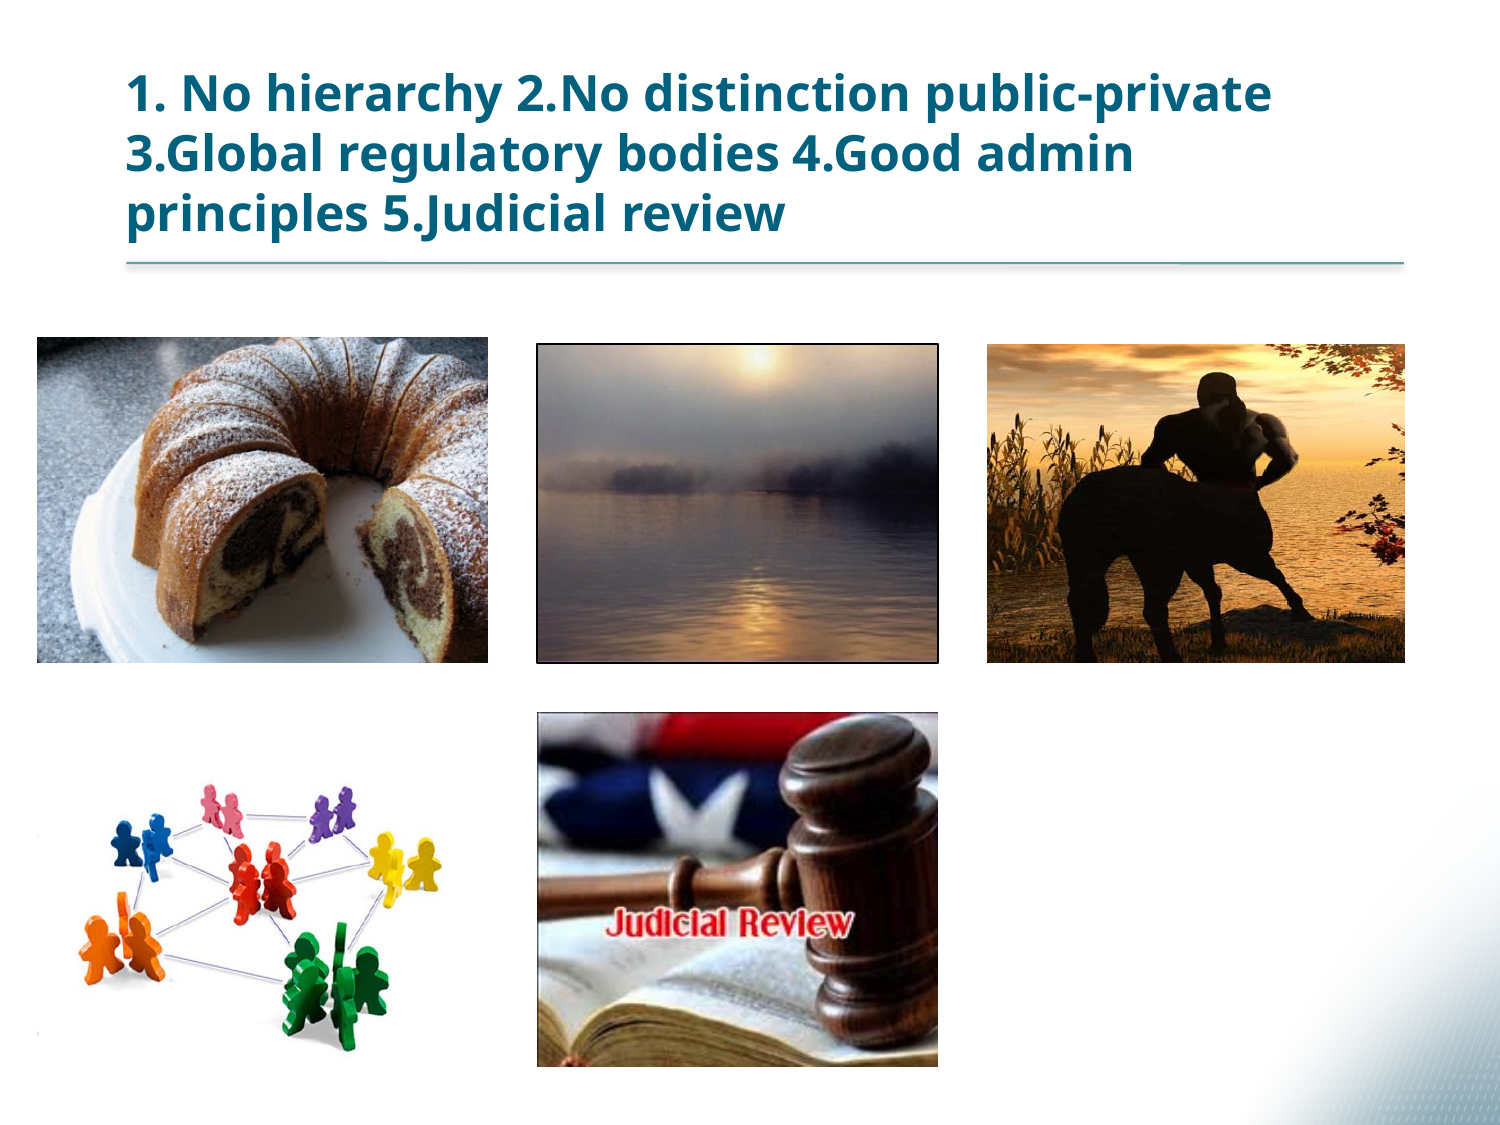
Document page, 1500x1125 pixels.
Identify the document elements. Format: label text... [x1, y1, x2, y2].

picture [37, 718, 488, 1074]
picture [37, 337, 488, 663]
picture [537, 344, 938, 663]
title 1. No hierarchy 2.No distinction public-private 3.Global regulatory bodies 4.Good admin principles 5.Judicial review [109, 49, 1403, 249]
picture [987, 344, 1405, 663]
picture [537, 712, 938, 1068]
text_box [49, 337, 1463, 1088]
